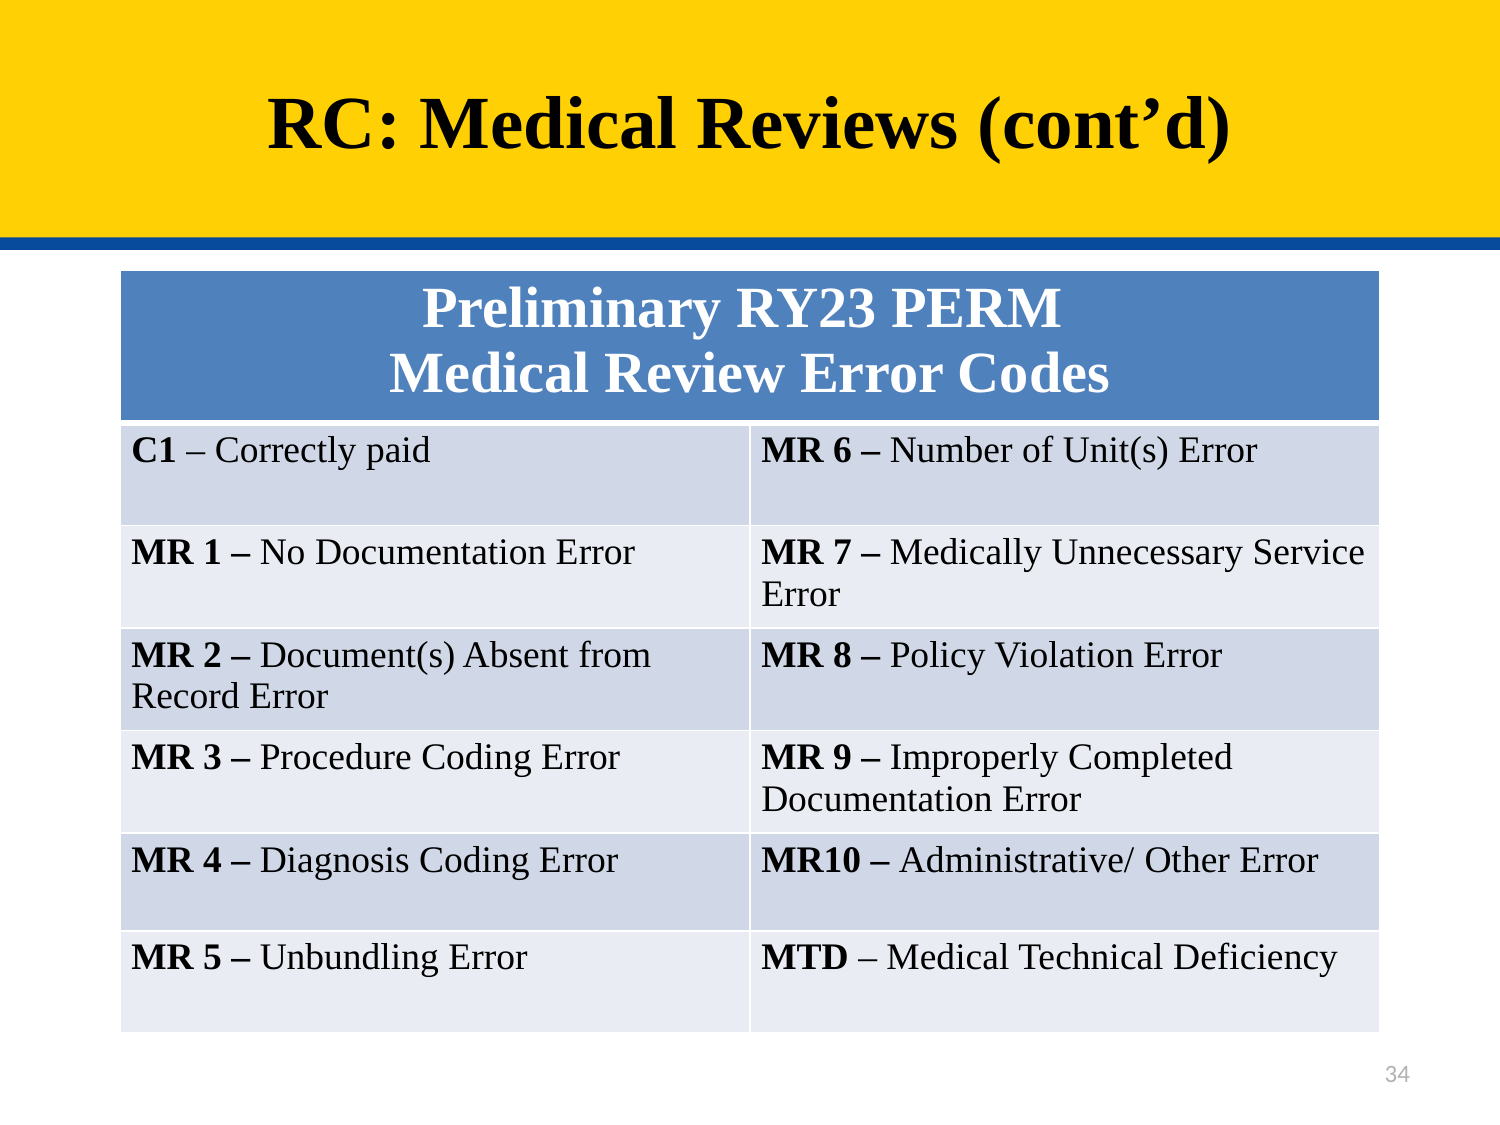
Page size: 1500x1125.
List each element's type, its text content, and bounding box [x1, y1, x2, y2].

table_cell MR 4 – Diagnosis Coding Error [121, 834, 749, 930]
table_cell MR 9 – Improperly Completed Documentation Error [751, 731, 1379, 832]
table_cell C1 – Correctly paid [121, 426, 749, 525]
slide_number 34 [1074, 1042, 1425, 1103]
table_cell MR 3 – Procedure Coding Error [121, 731, 749, 832]
table_cell MR 8 – Policy Violation Error [751, 629, 1379, 730]
table_cell MR 7 – Medically Unnecessary Service Error [751, 526, 1379, 627]
table_cell MR 5 – Unbundling Error [121, 932, 749, 1032]
table_cell MTD – Medical Technical Deficiency [751, 932, 1379, 1032]
table_cell MR 2 – Document(s) Absent from Record Error [121, 629, 749, 730]
table_cell MR 1 – No Documentation Error [121, 526, 749, 627]
table_cell MR 6 – Number of Unit(s) Error [751, 426, 1379, 525]
title RC: Medical Reviews (cont’d) [0, 0, 1500, 238]
table_header Preliminary RY23 PERM Medical Review Error Codes [121, 271, 1379, 420]
table_cell MR10 – Administrative/ Other Error [751, 834, 1379, 930]
